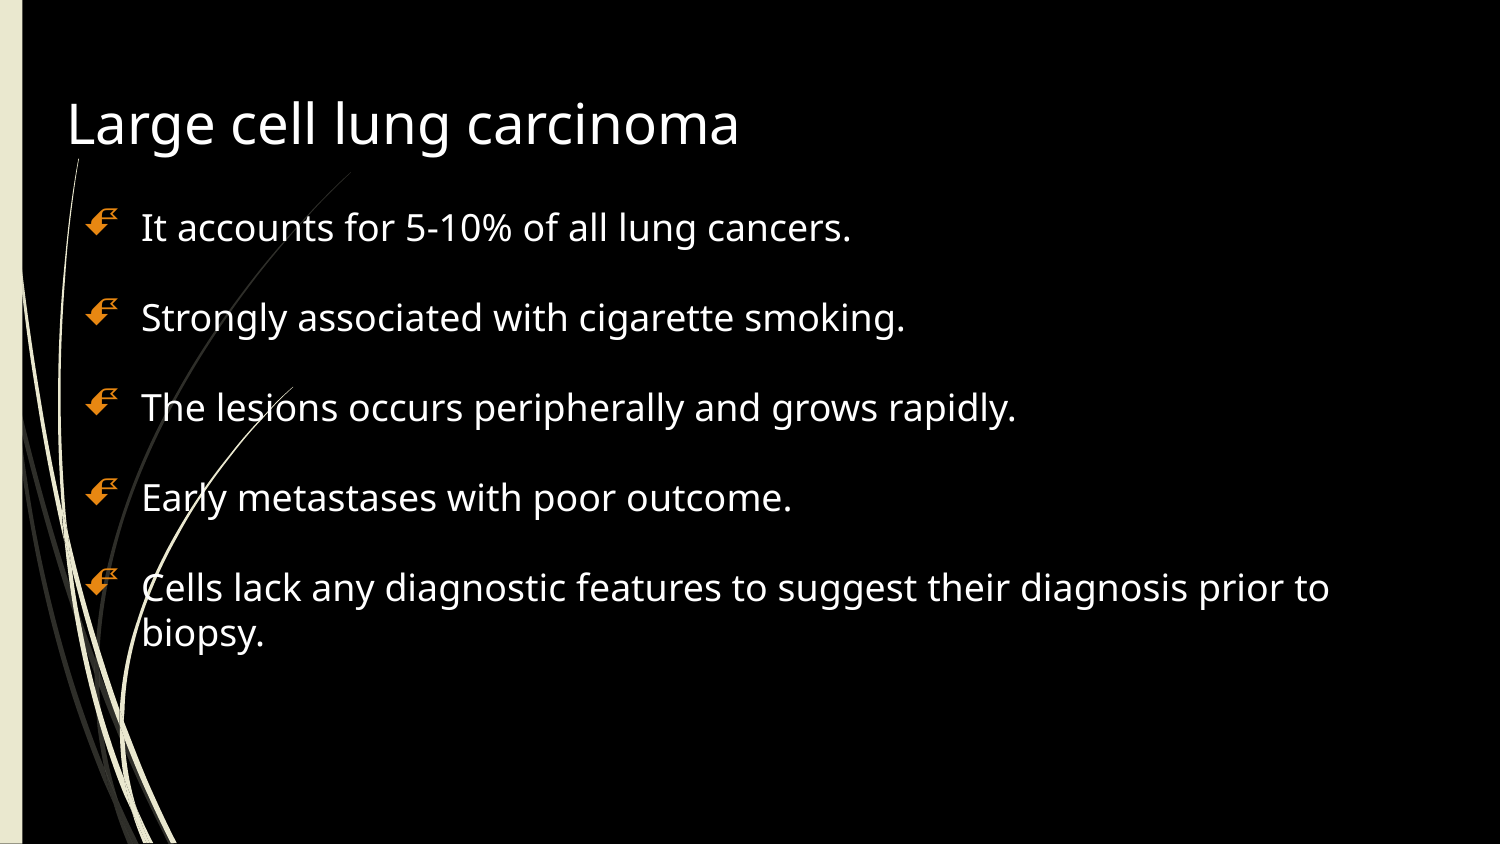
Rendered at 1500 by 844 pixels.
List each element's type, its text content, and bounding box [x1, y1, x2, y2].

title Large cell lung carcinoma [51, 72, 1449, 167]
list It accounts for 5-10% of all lung cancers. Strongly associated with cigarette smoking. The lesions occurs peripherally and grows rapidly. Early metastases with poor outcome. Cells lack any diagnostic features to suggest their diagnosis prior to biopsy. [51, 189, 1449, 750]
